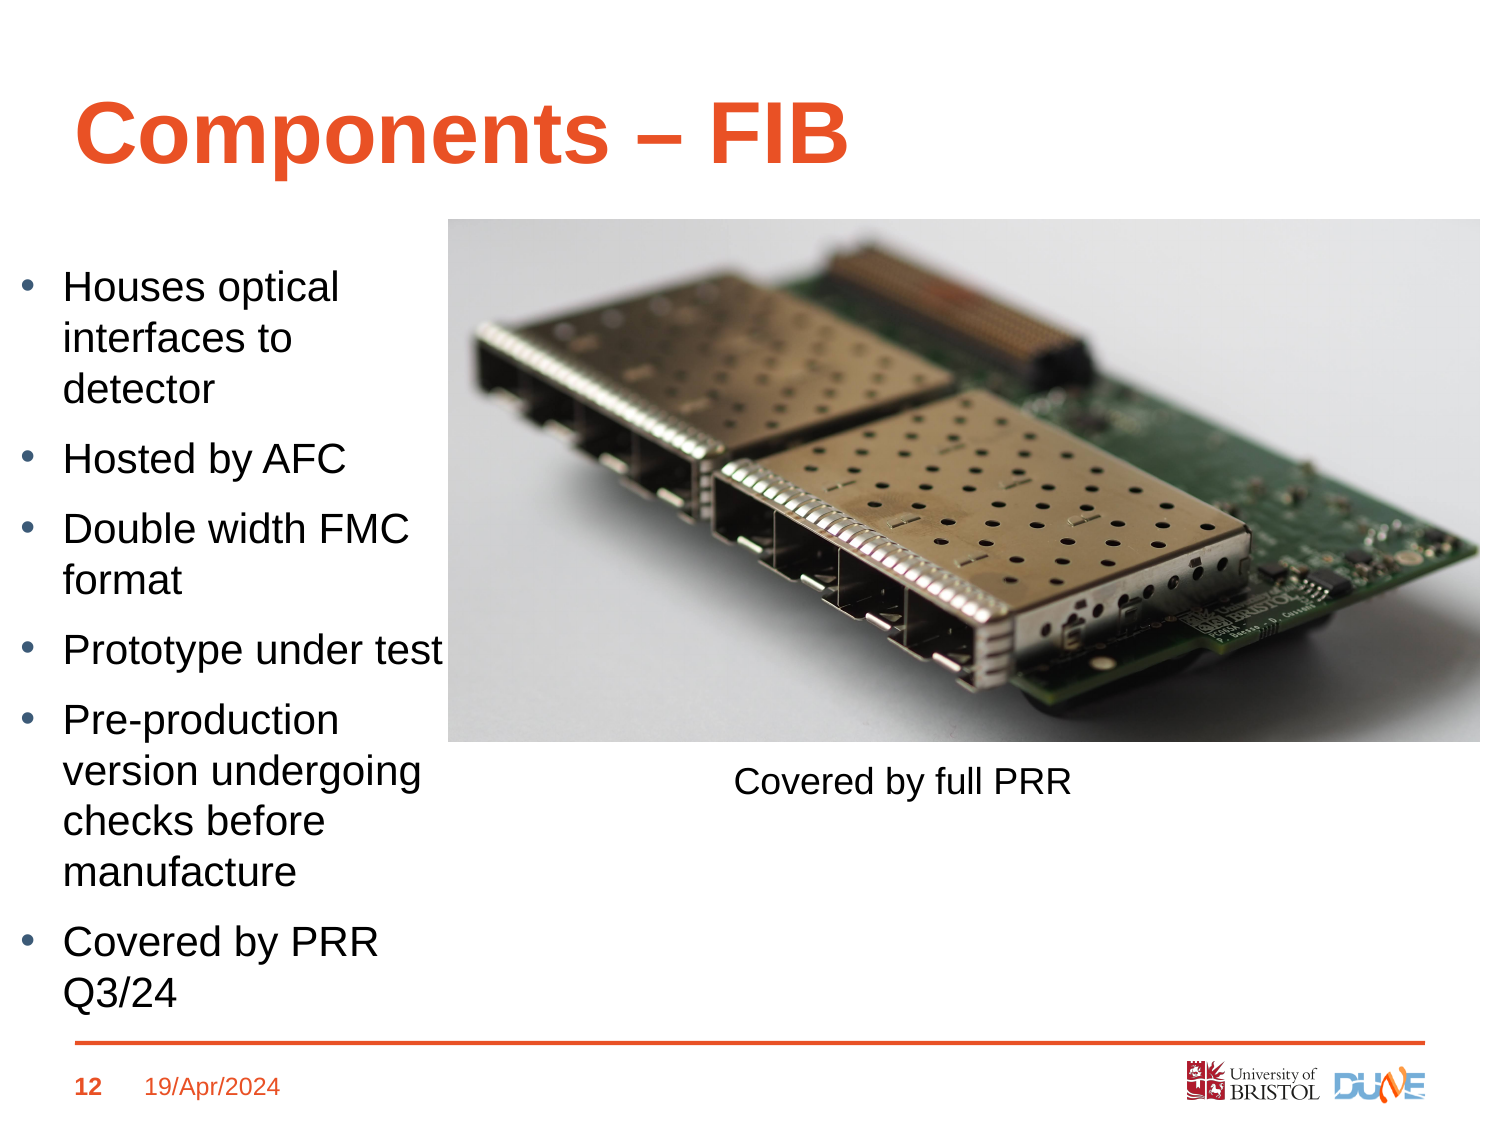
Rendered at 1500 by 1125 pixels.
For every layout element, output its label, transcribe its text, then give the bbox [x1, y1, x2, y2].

text_box Covered by full PRR [718, 750, 1088, 809]
text_box 12 [74, 1074, 144, 1101]
picture [1187, 1061, 1320, 1100]
picture [1333, 1064, 1426, 1104]
text_box Houses optical interfaces to detector Hosted by AFC Double width FMC format Prototype under test Pre-production version undergoing checks before manufacture Covered by PRR Q3/24 [20, 181, 449, 1033]
picture [448, 219, 1480, 743]
text_box 19/Apr/2024 [144, 1074, 308, 1101]
text_box Components – FIB [74, 75, 1425, 182]
